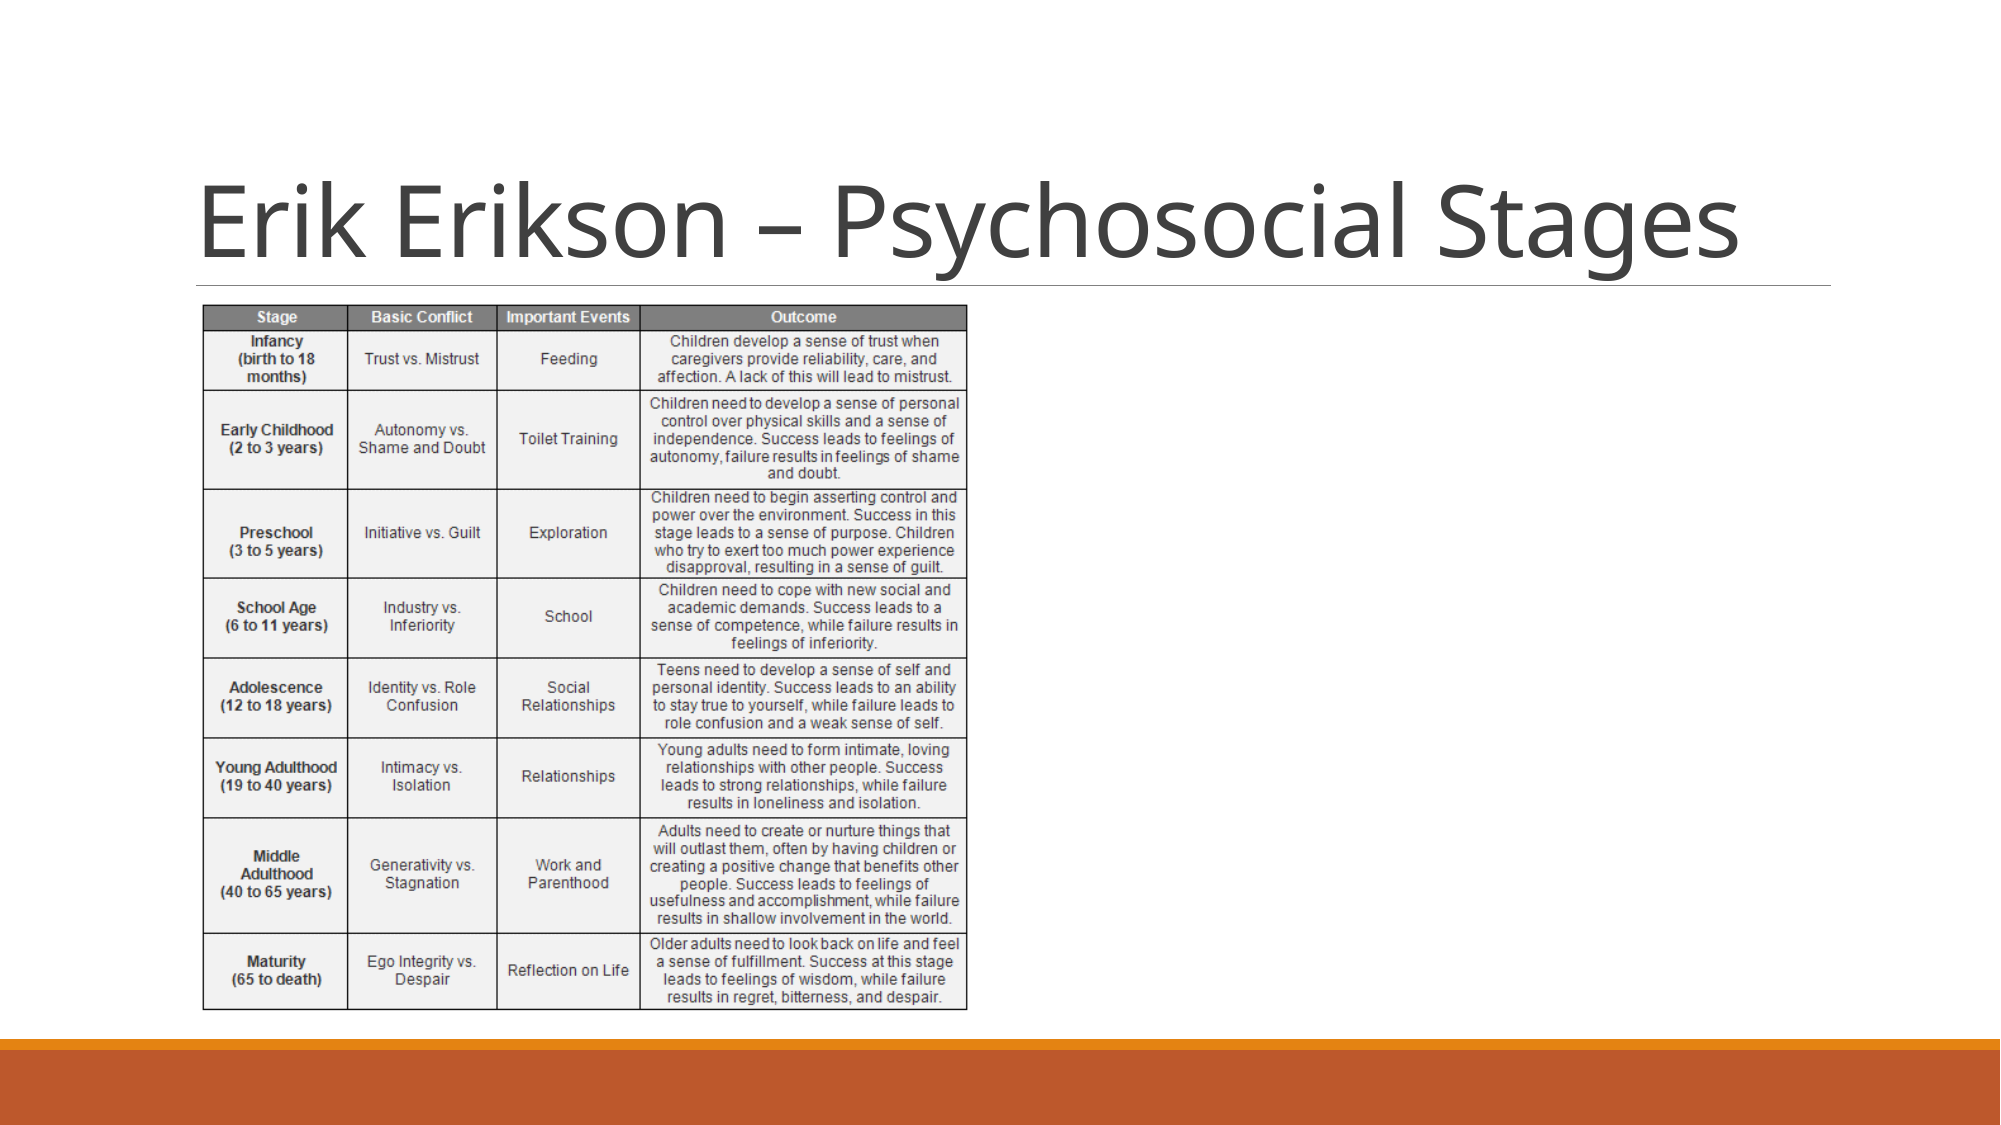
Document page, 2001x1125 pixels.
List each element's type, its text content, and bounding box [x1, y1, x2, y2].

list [198, 301, 971, 1014]
title Erik Erikson – Psychosocial Stages [180, 47, 1830, 285]
